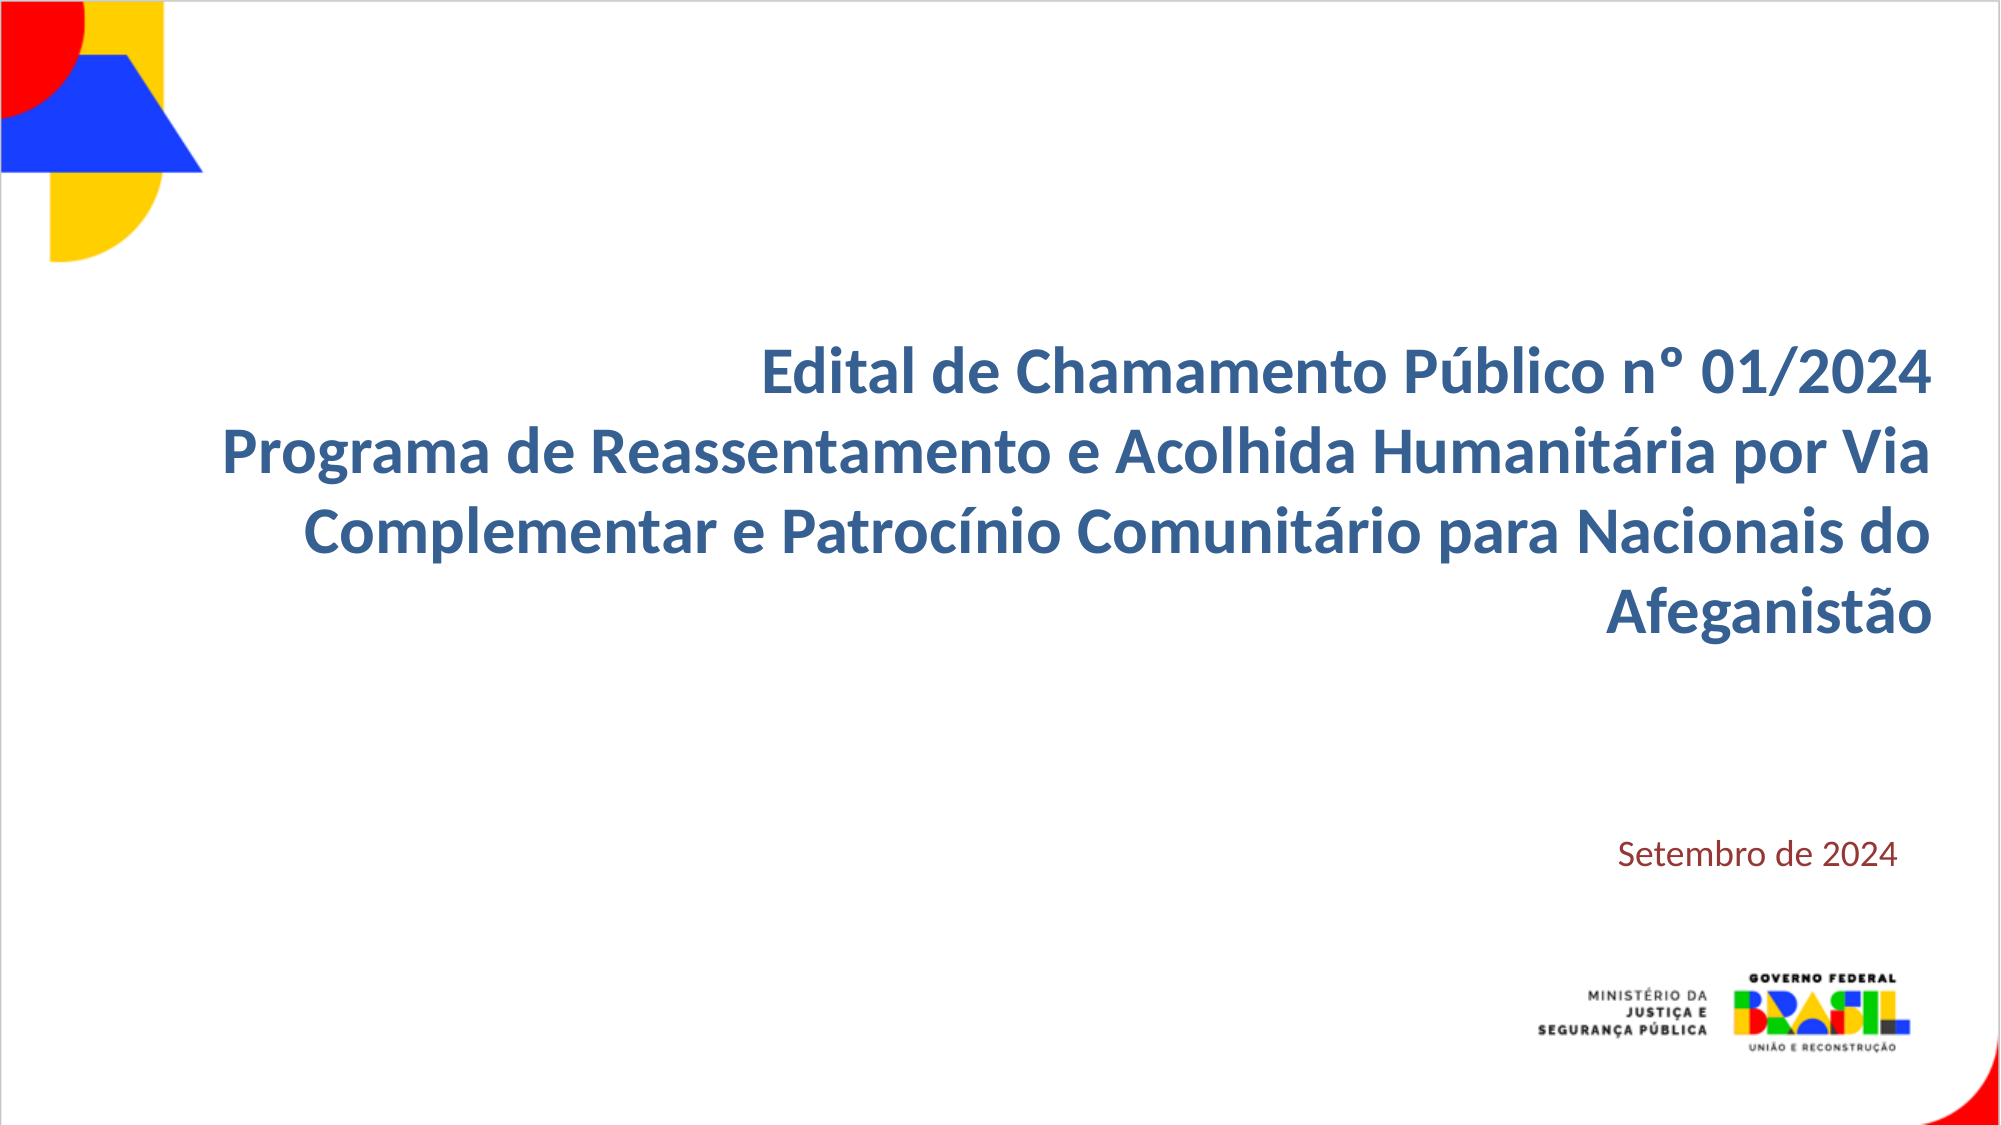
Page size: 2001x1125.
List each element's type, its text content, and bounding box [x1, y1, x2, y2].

text_box Edital de Chamamento Público nº 01/2024 Programa de Reassentamento e Acolhida Humanitária por Via Complementar e Patrocínio Comunitário para Nacionais do Afeganistão [104, 159, 1949, 894]
text_box Setembro de 2024 [1602, 821, 1913, 882]
picture [0, 0, 2000, 1125]
